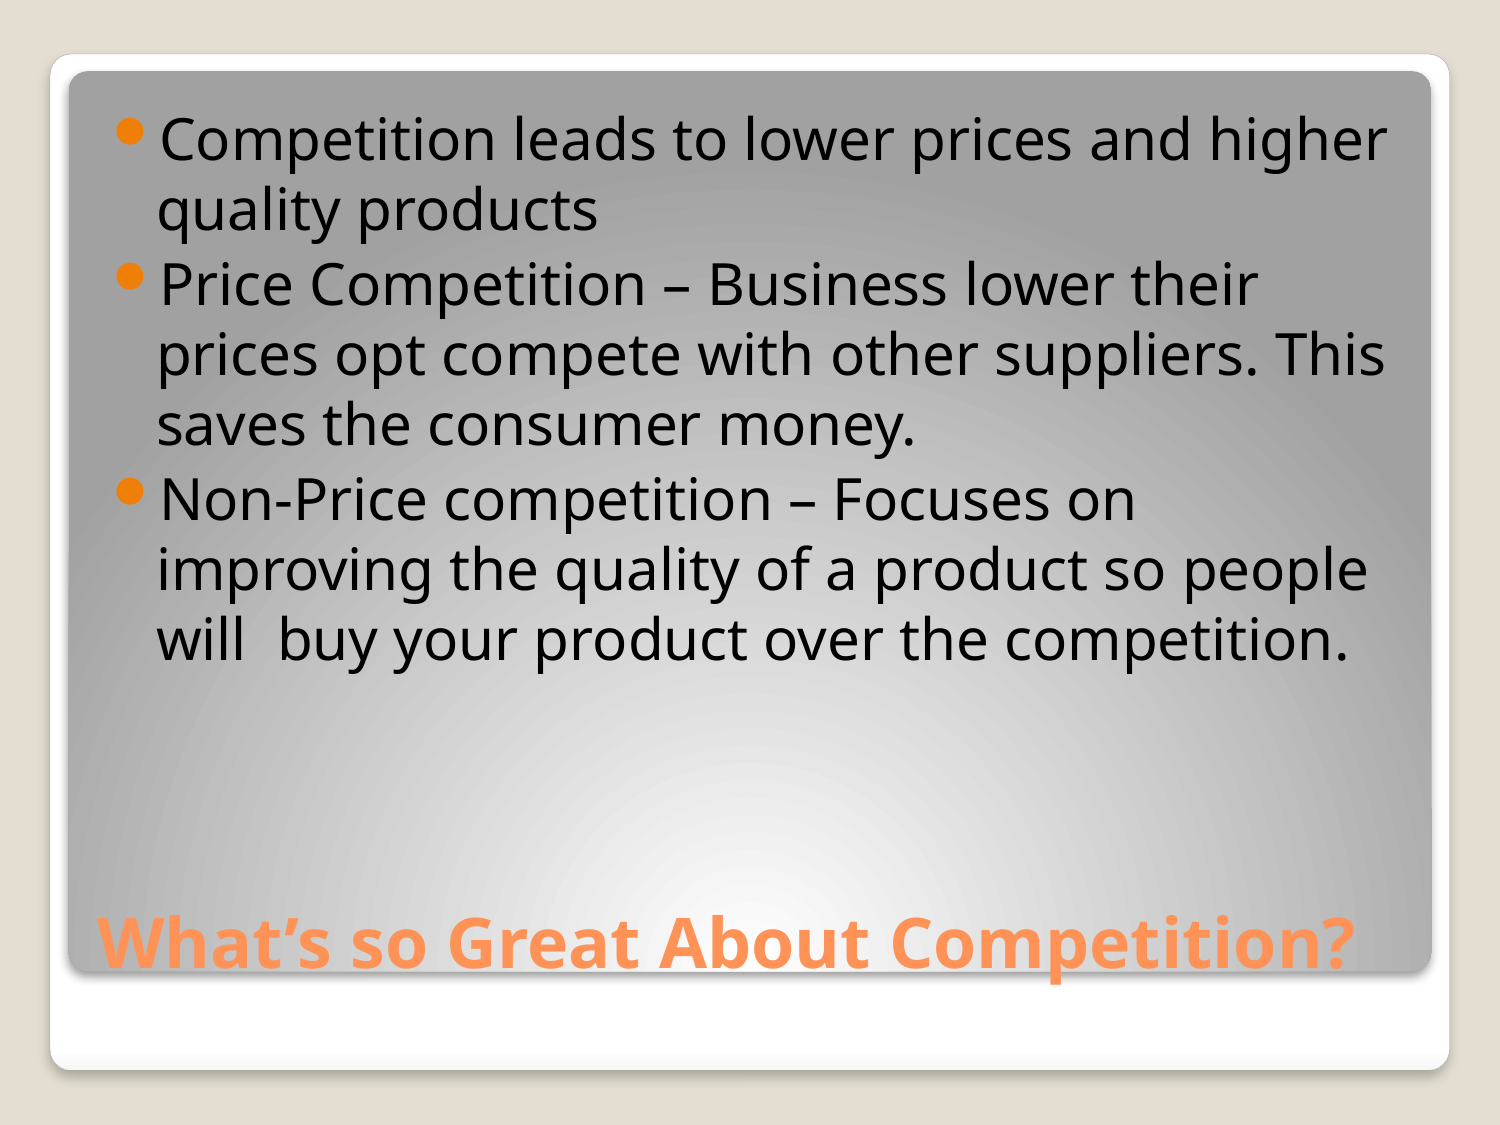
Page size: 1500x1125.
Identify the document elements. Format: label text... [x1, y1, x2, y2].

title What’s so Great About Competition? [82, 817, 1425, 990]
list Competition leads to lower prices and higher quality products Price Competition – Business lower their prices opt compete with other suppliers. This saves the consumer money. Non-Price competition – Focuses on improving the quality of a product so people will buy your product over the competition. [82, 86, 1425, 774]
